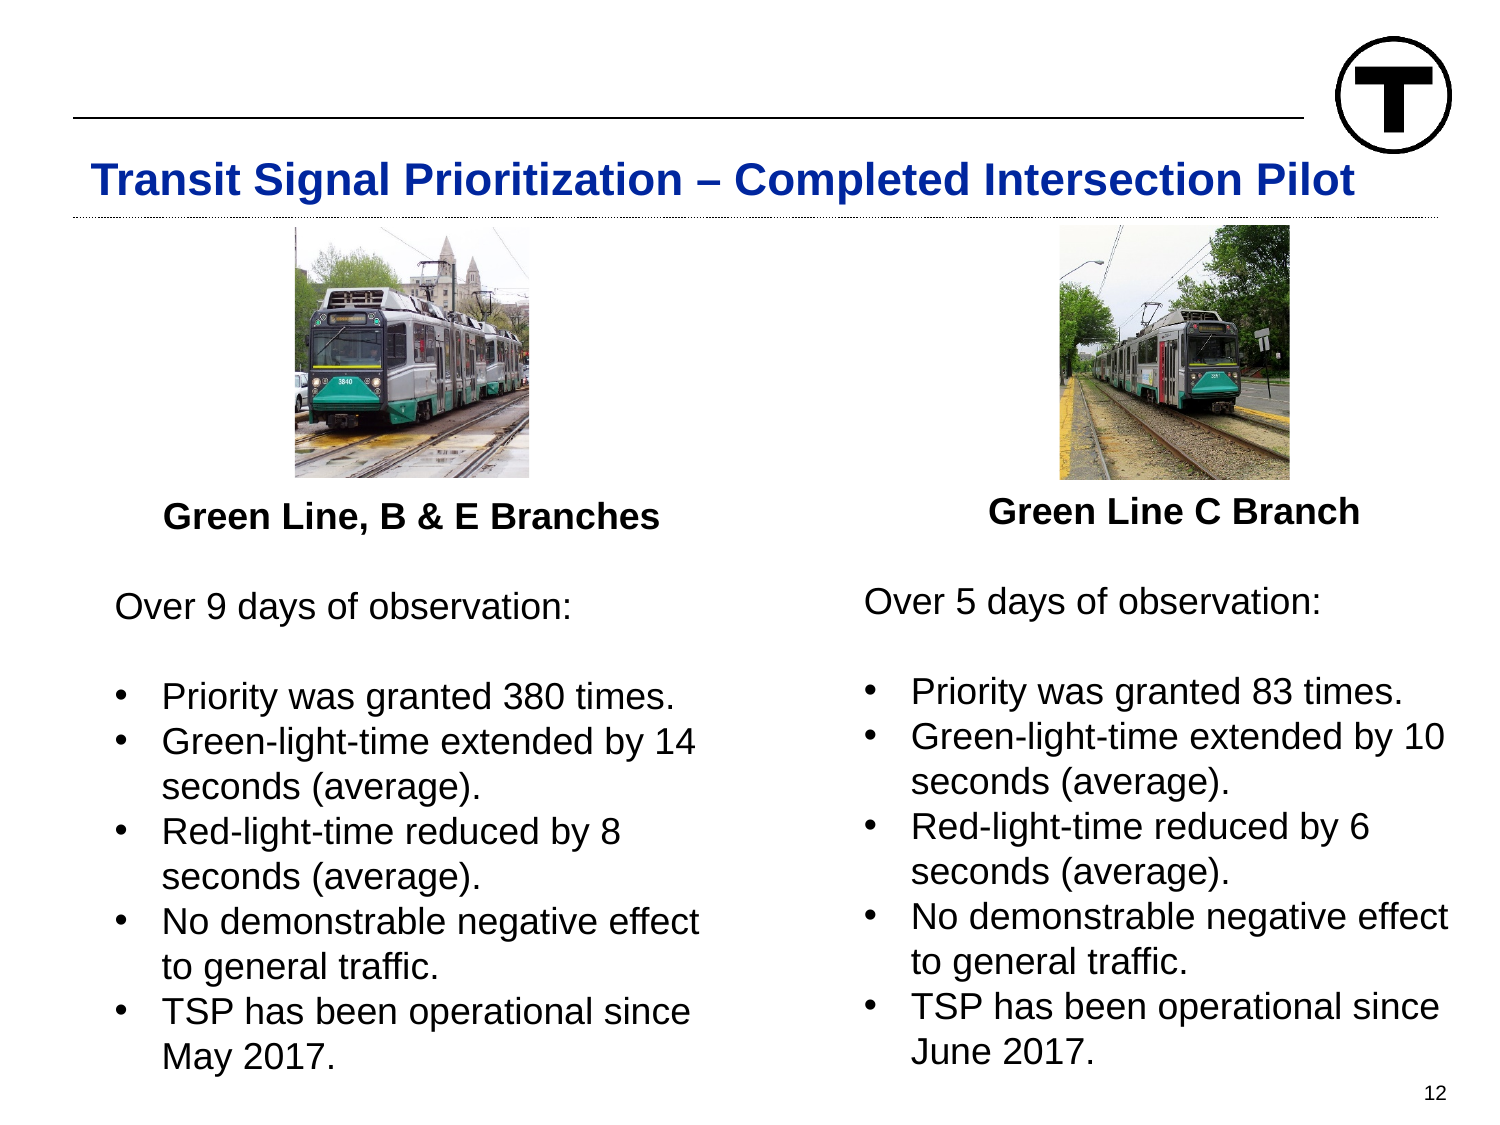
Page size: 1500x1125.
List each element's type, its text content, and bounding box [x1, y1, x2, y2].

picture [1059, 225, 1290, 481]
title Transit Signal Prioritization – Completed Intersection Pilot [75, 136, 1388, 213]
text_box Green Line C Branch Over 5 days of observation: Priority was granted 83 times. Green-light-time extended by 10 seconds (average). Red-light-time reduced by 6 seconds (average). No demonstrable negative effect to general traffic. TSP has been operational since June 2017. [847, 478, 1500, 994]
text_box Green Line, B & E Branches Over 9 days of observation: Priority was granted 380 times. Green-light-time extended by 14 seconds (average). Red-light-time reduced by 8 seconds (average). No demonstrable negative effect to general traffic. TSP has been operational since May 2017. [98, 482, 726, 999]
picture [294, 227, 530, 479]
picture [1335, 36, 1452, 154]
